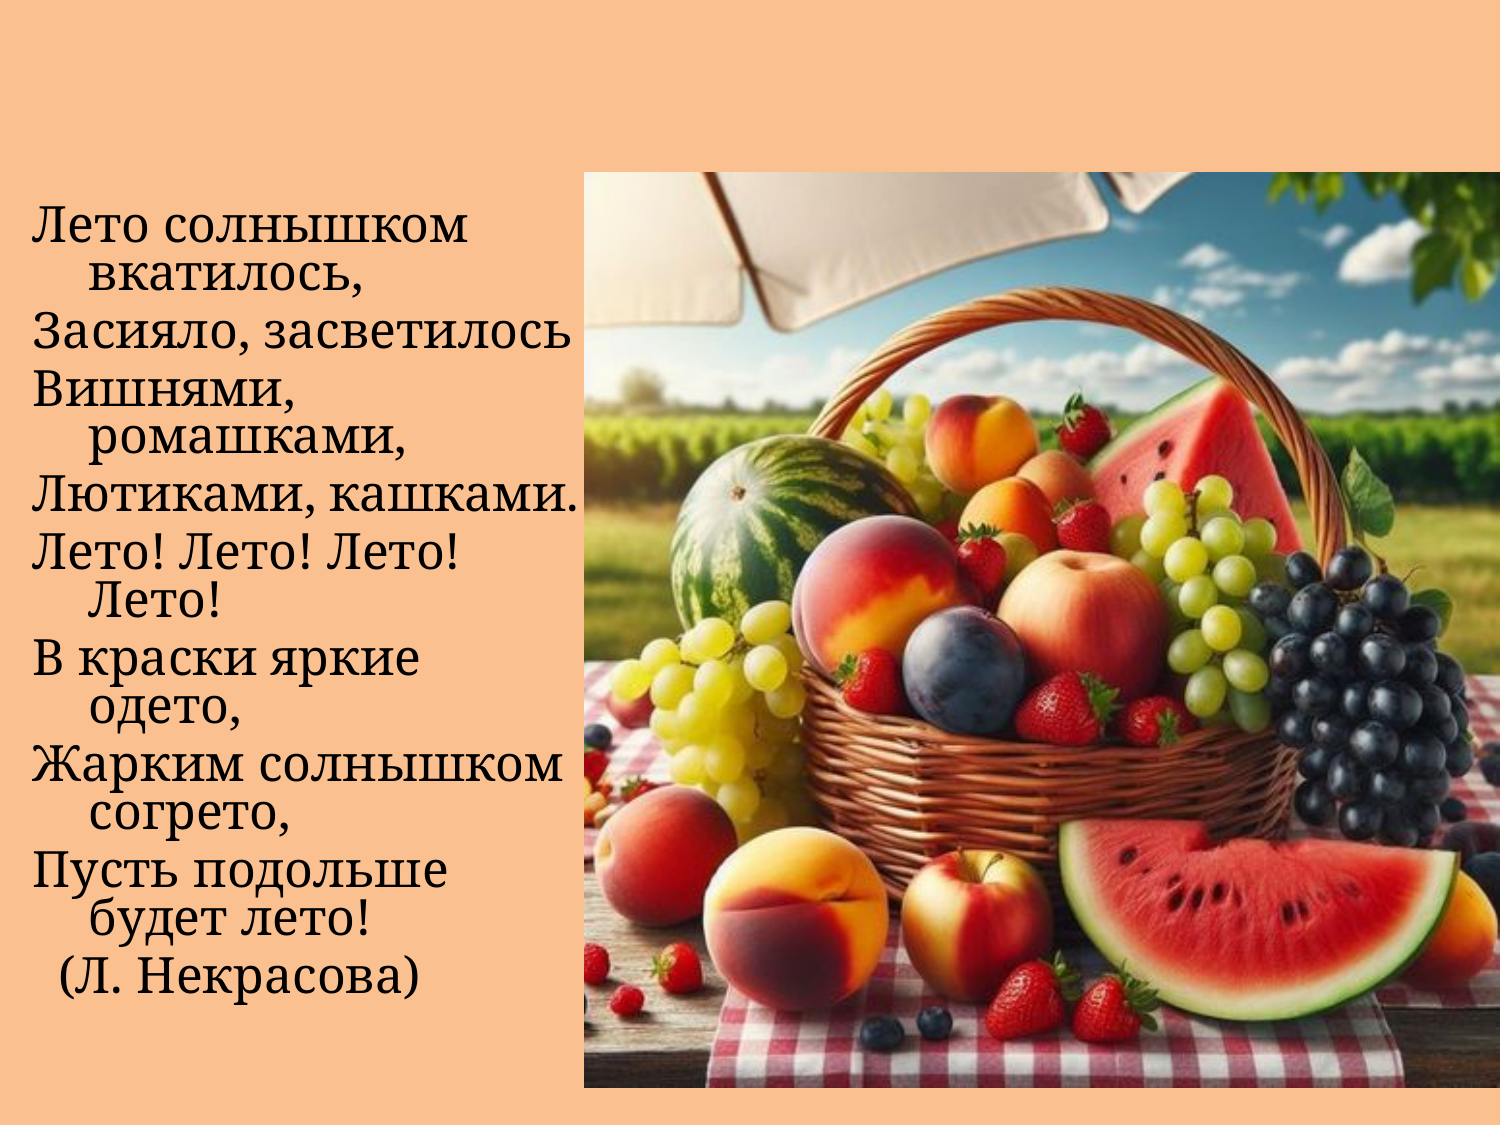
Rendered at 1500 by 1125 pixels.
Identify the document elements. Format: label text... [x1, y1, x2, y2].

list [584, 172, 1500, 1089]
list Лето солнышком вкатилось, Засияло, засветилось Вишнями, ромашками, Лютиками, кашками. Лето! Лето! Лето! Лето! В краски яркие одето, Жарким солнышком согрето, Пусть подольше будет лето! (Л. Некрасова) [17, 196, 579, 1006]
